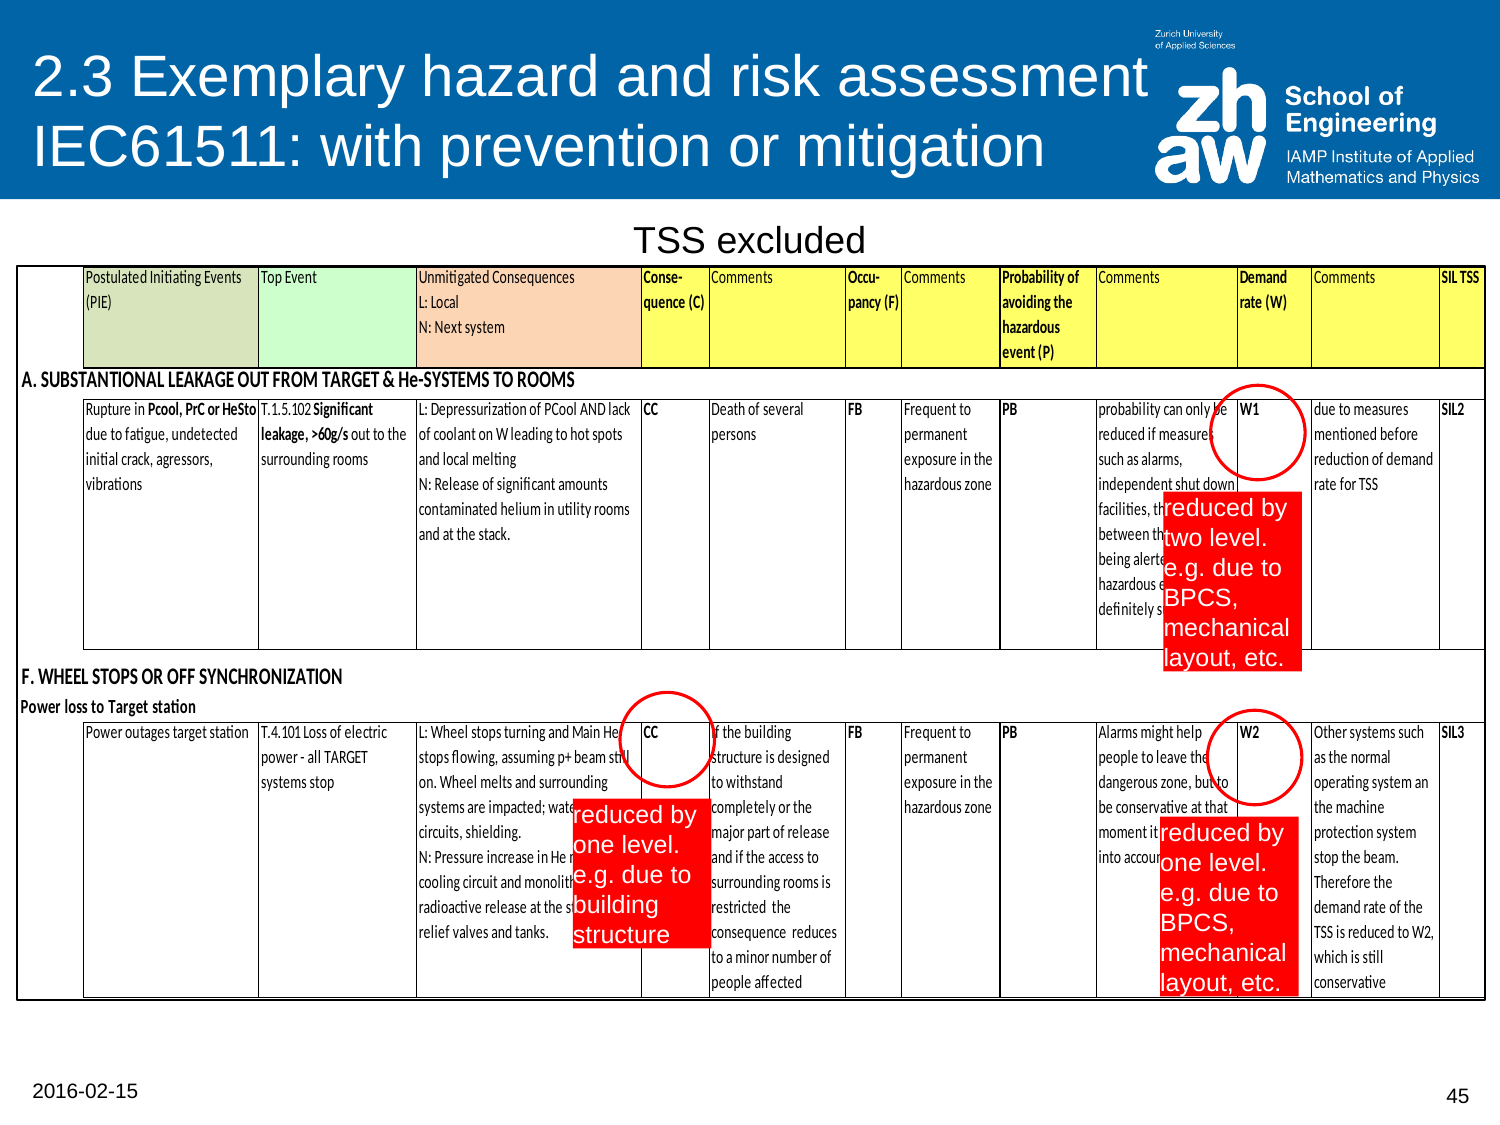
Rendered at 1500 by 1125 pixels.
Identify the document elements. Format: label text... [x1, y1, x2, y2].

picture [1155, 30, 1479, 186]
title 2.3 Exemplary hazard and risk assessment IEC61511: with prevention or mitigation [17, 31, 1208, 185]
slide_number 45 [1376, 1065, 1485, 1125]
picture [17, 266, 1485, 999]
text_box TSS excluded [424, 208, 1075, 266]
